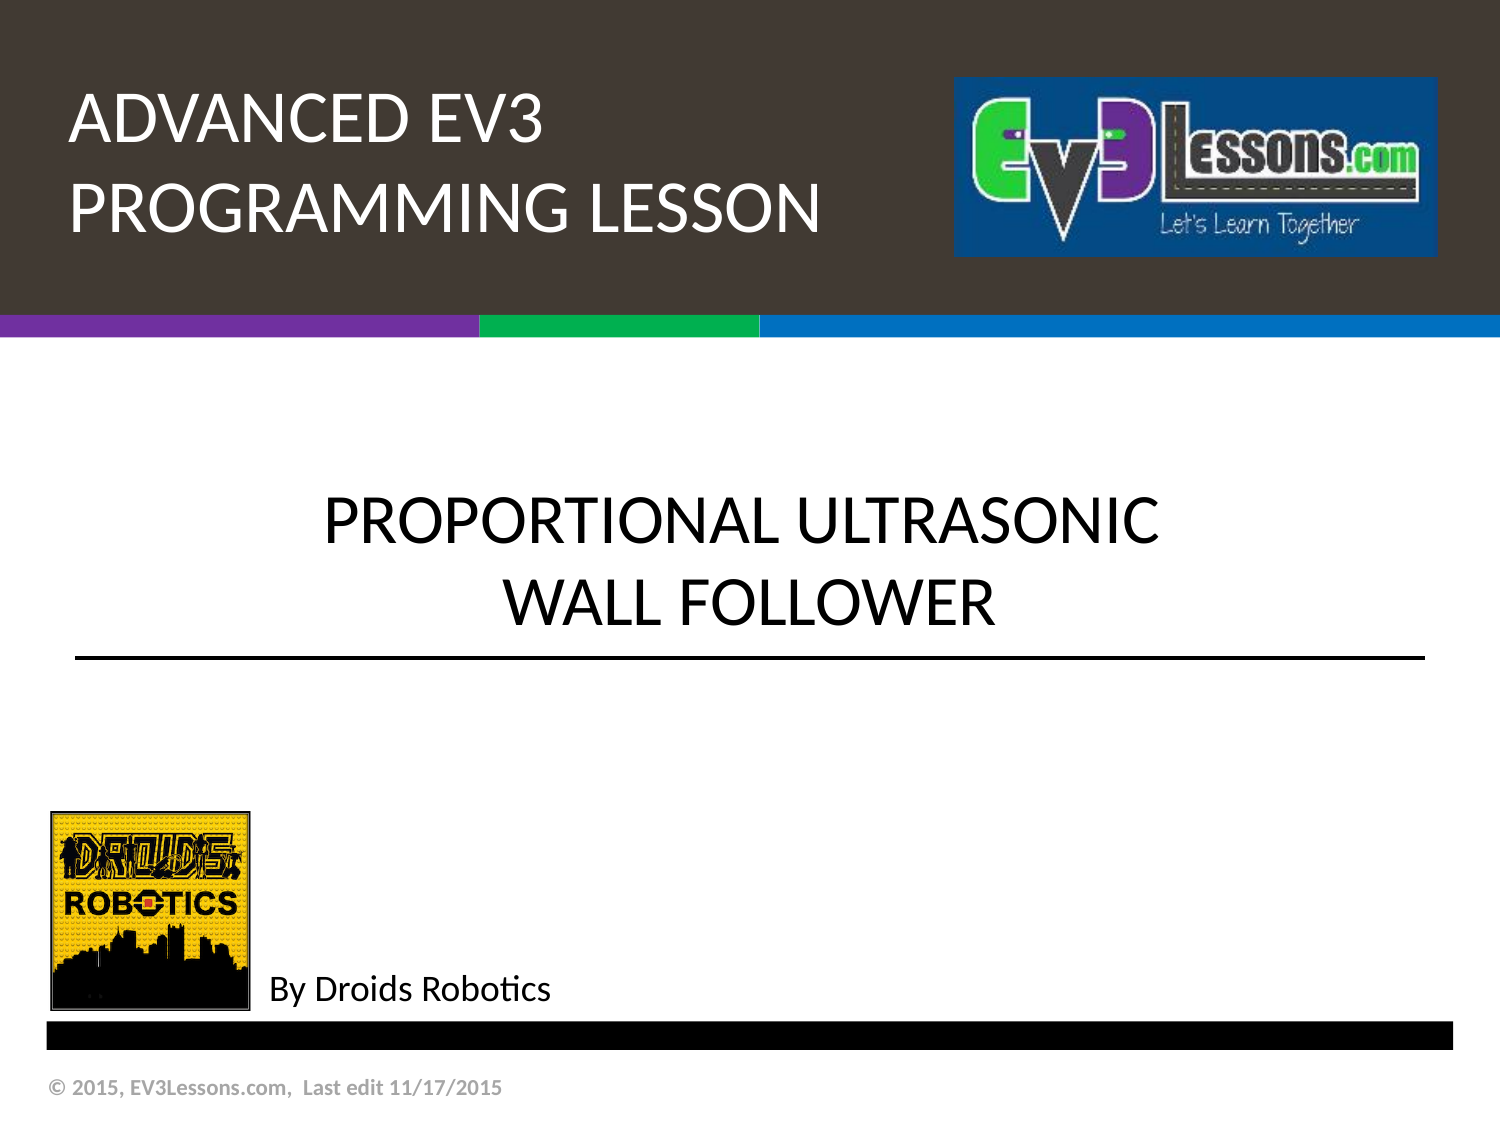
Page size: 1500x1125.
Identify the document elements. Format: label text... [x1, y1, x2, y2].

picture [46, 811, 255, 1011]
footer © 2015, EV3Lessons.com, Last edit 11/17/2015 [32, 1055, 1038, 1116]
picture [954, 77, 1438, 257]
title PROPORTIONAL ULTRASONIC WALL FOLLOWER [75, 468, 1425, 647]
